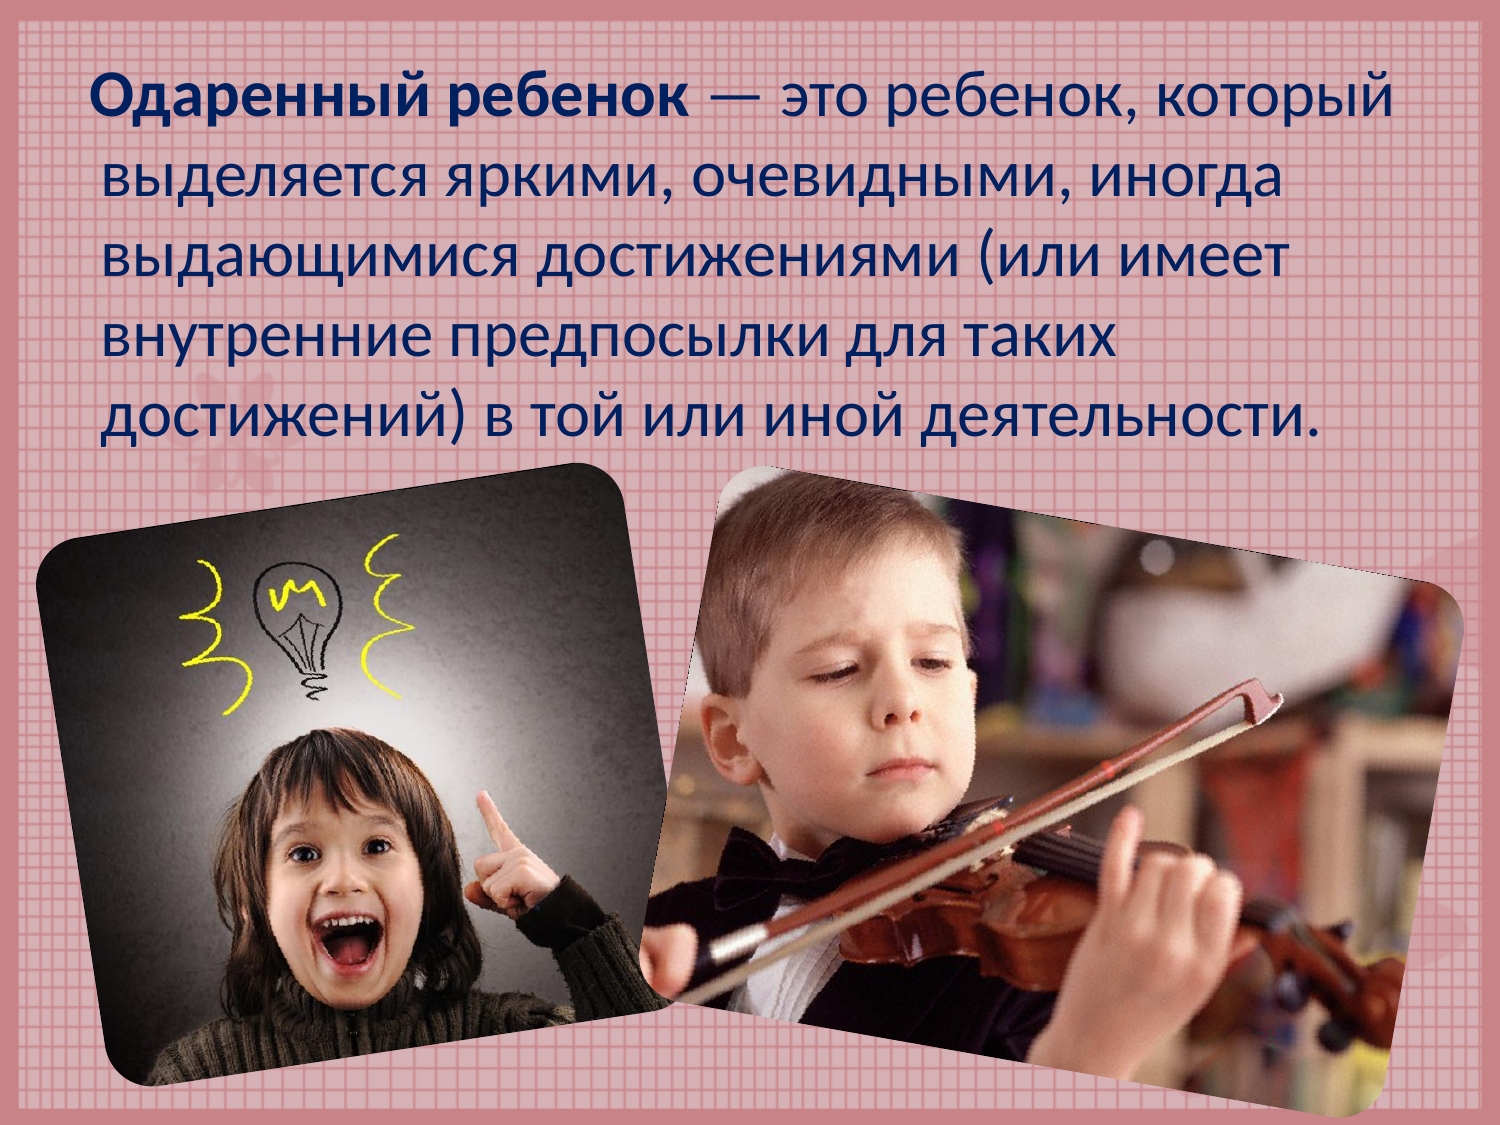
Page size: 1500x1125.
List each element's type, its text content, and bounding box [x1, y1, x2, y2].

list Одаренный ребенок — это ребенок, который выделяется яркими, очевидными, иногда выдающимися достижениями (или имеет внутренние предпосылки для таких достижений) в той или иной деятельности. [29, 42, 1471, 591]
picture [0, 0, 1500, 1125]
